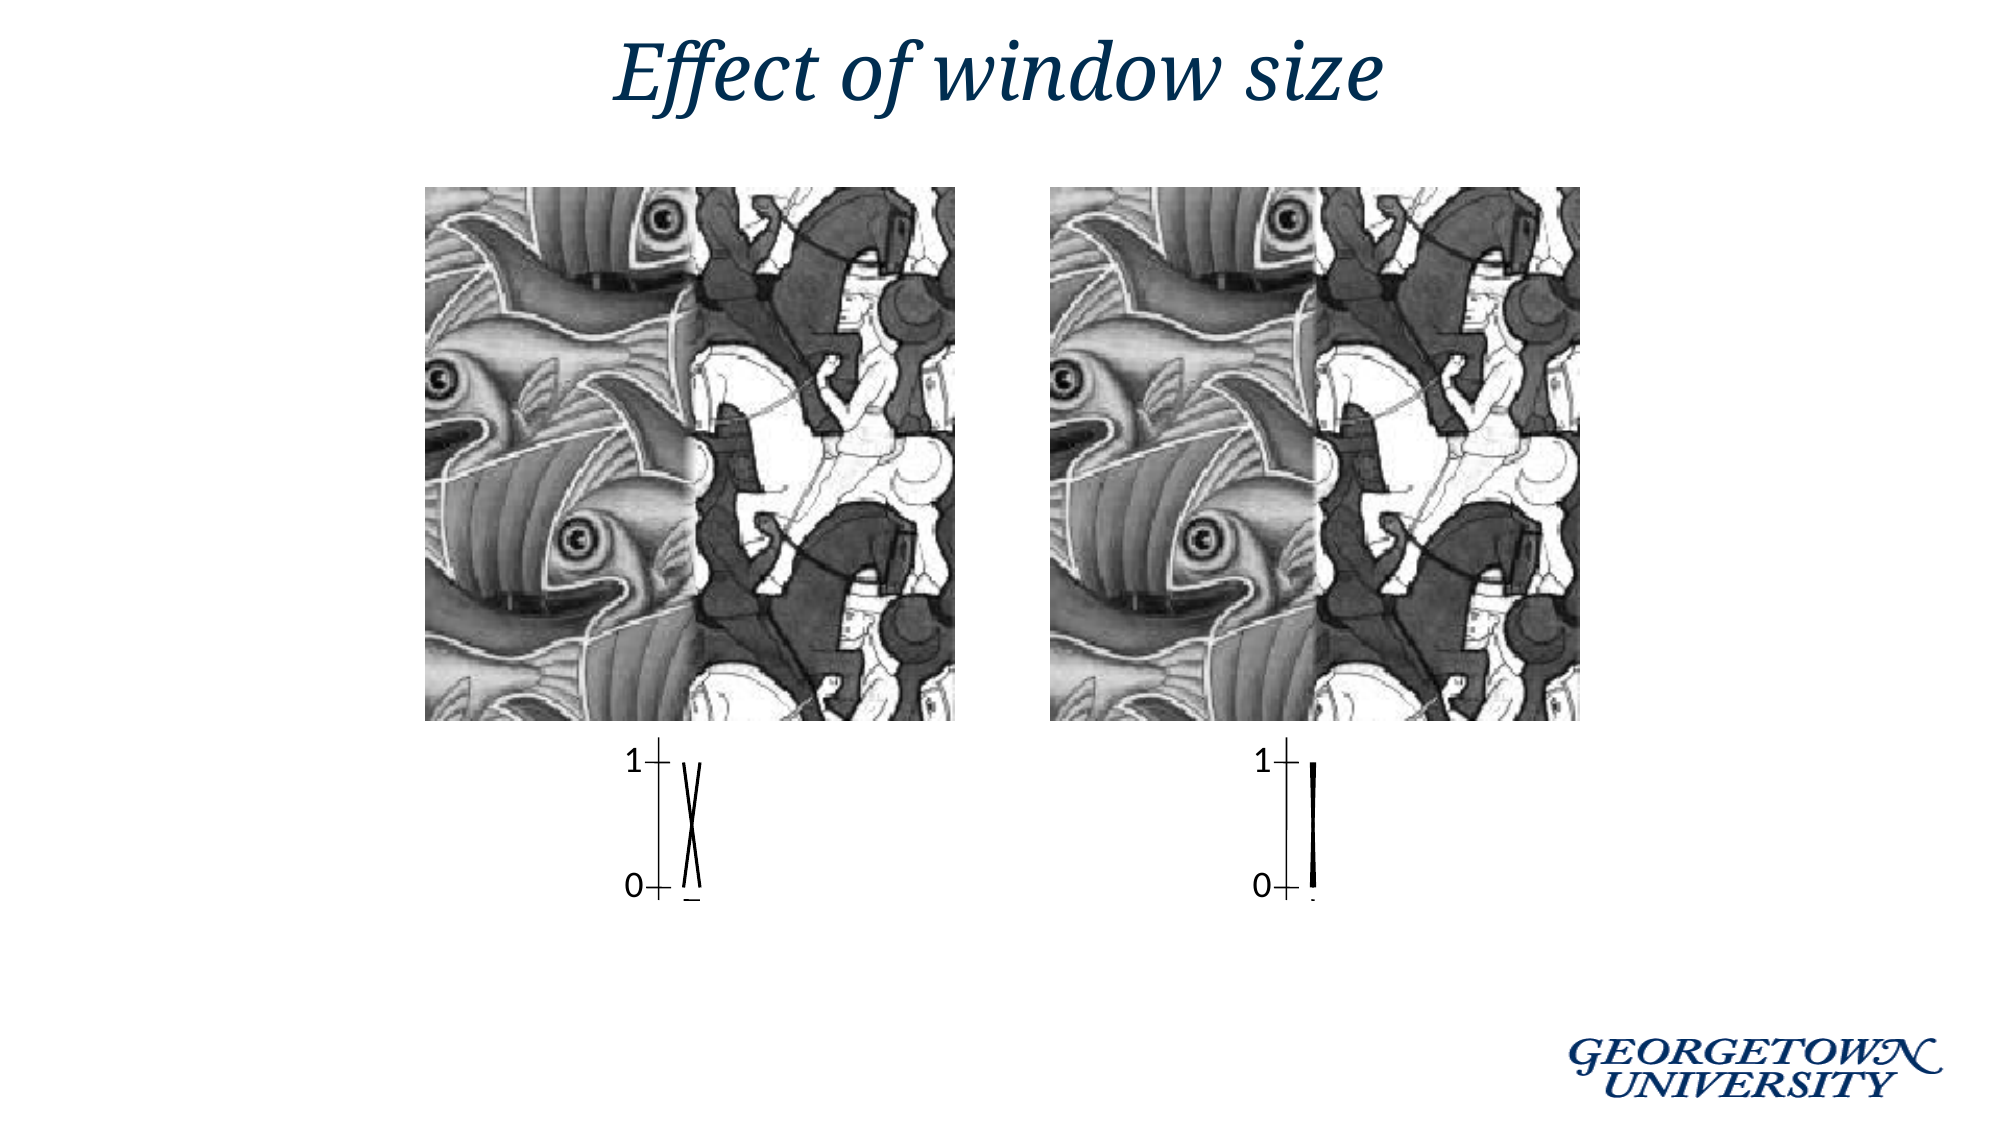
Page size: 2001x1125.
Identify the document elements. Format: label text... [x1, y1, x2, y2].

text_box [1237, 730, 1300, 789]
picture [2, 3, 2001, 1125]
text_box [1237, 852, 1300, 914]
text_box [1311, 762, 1315, 901]
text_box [608, 730, 701, 914]
title Effect of window size [324, 0, 1675, 163]
